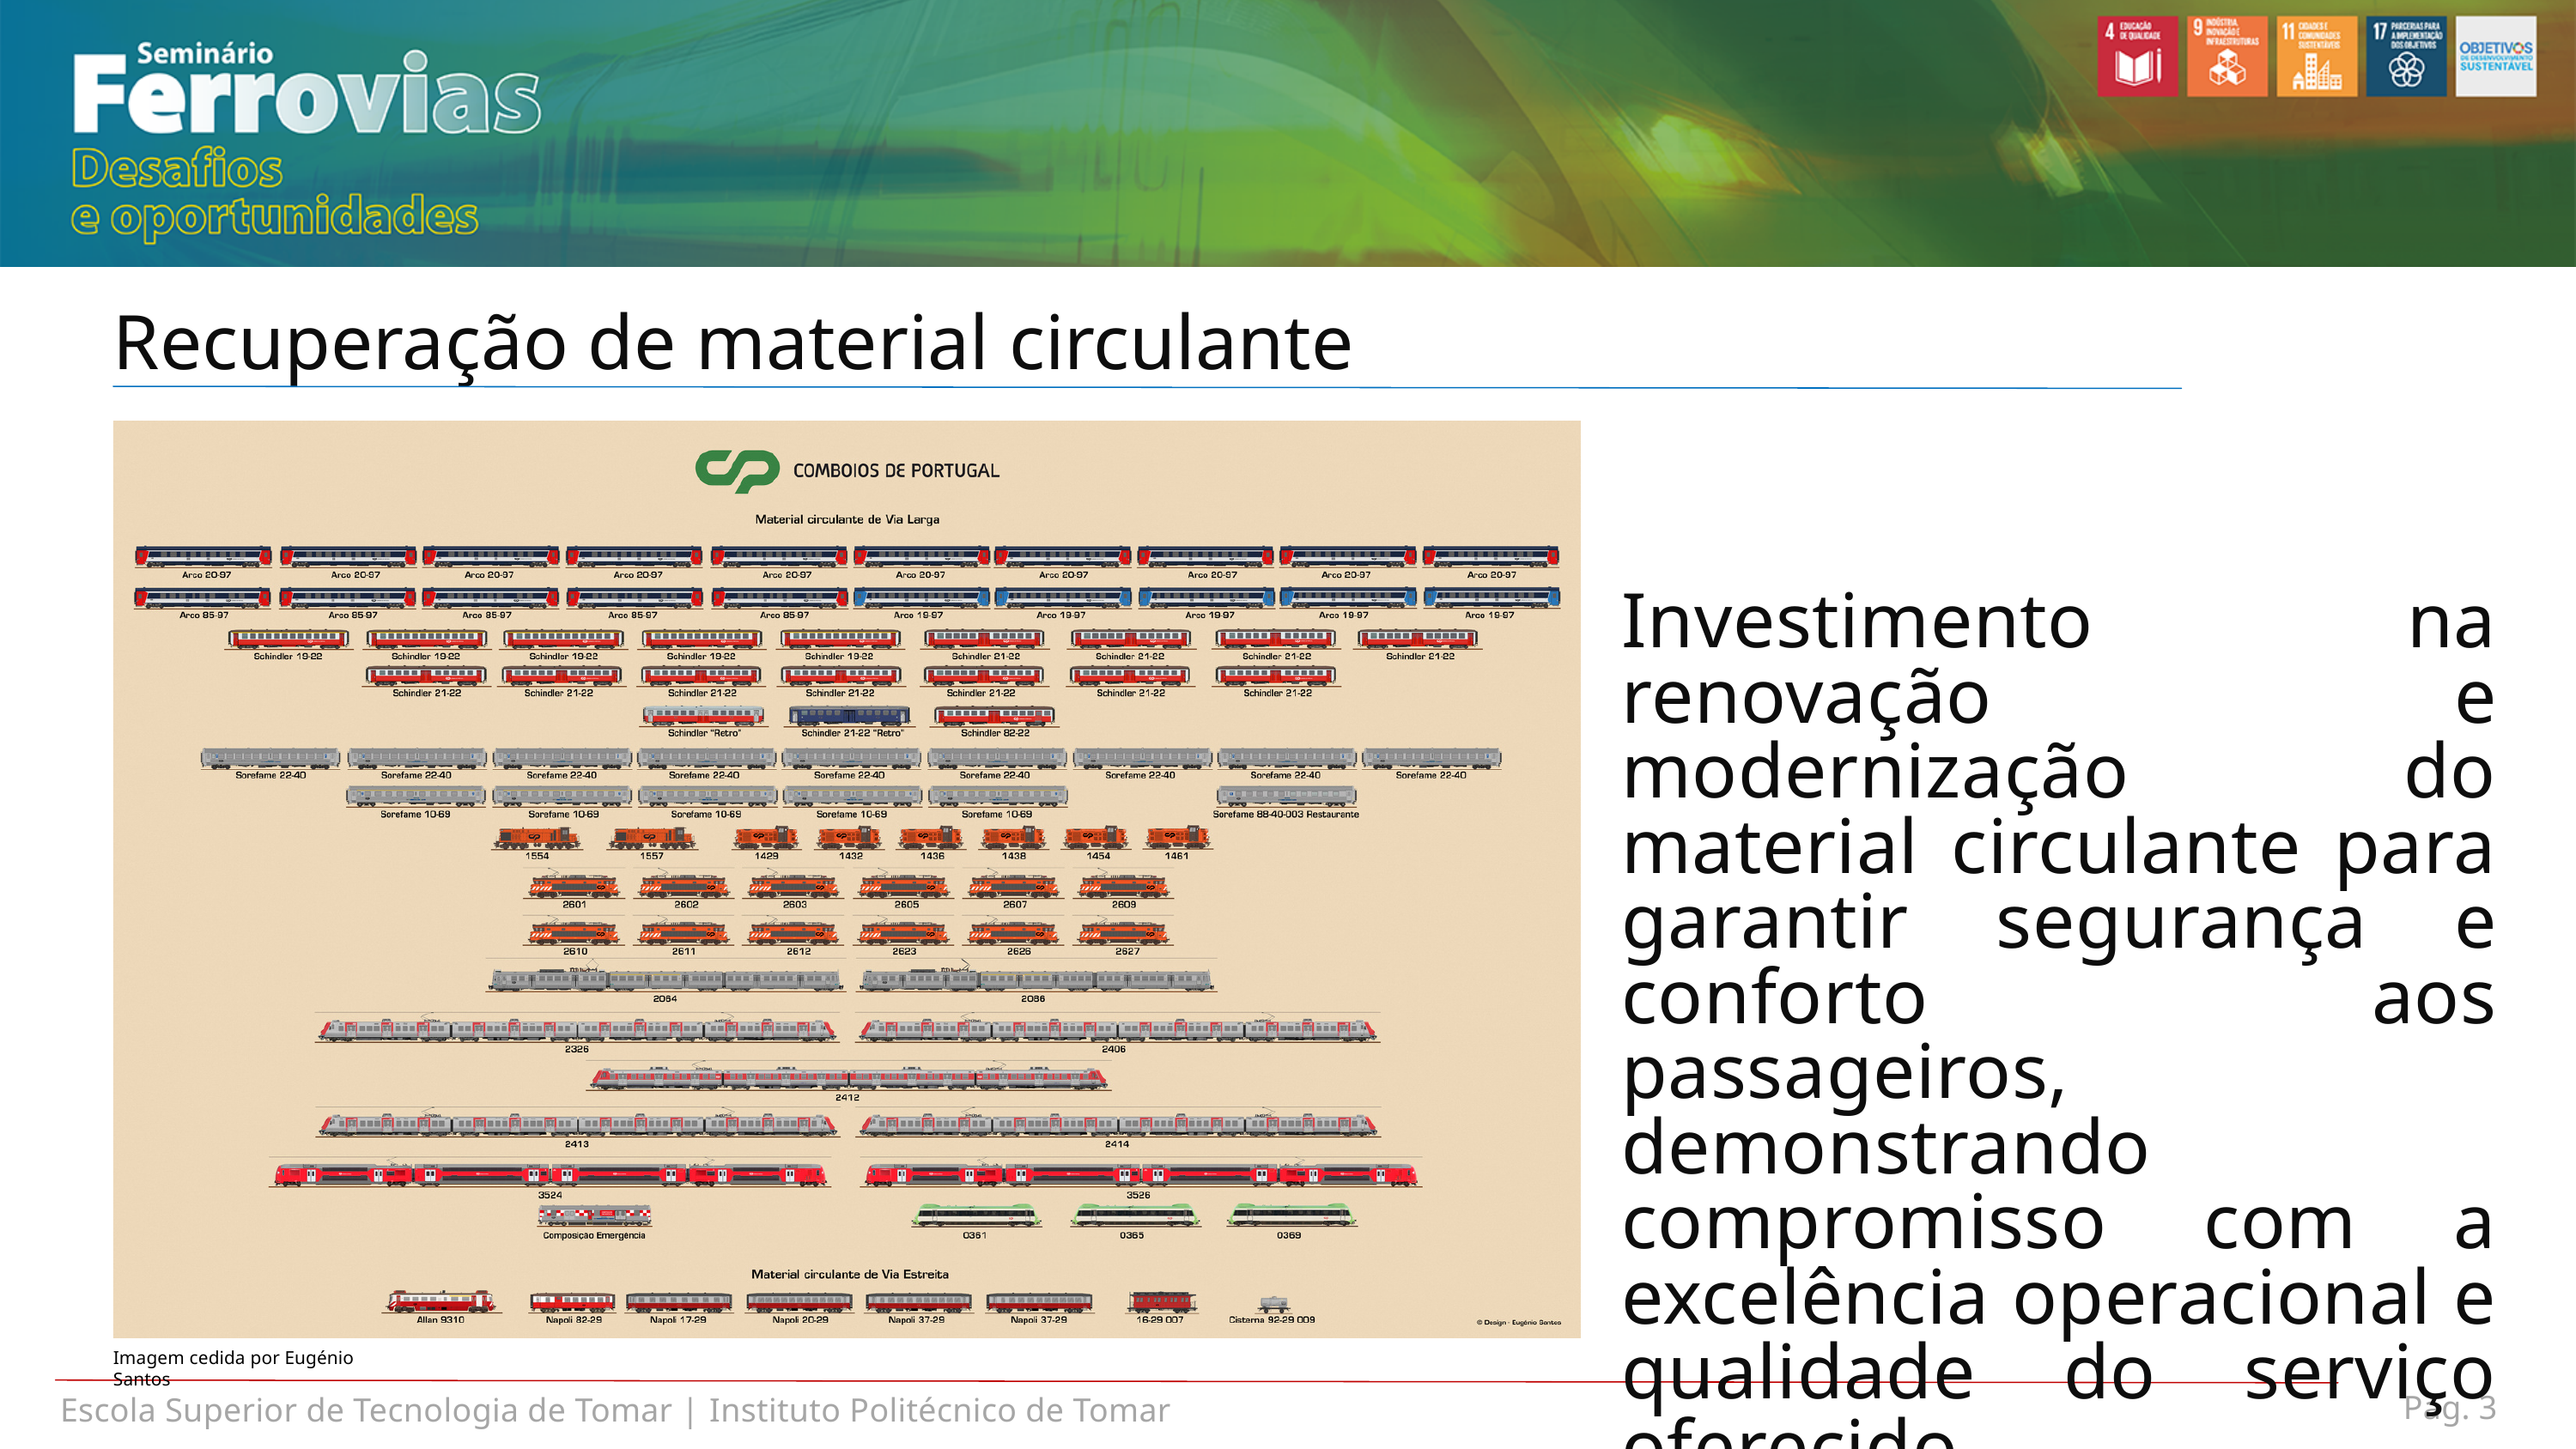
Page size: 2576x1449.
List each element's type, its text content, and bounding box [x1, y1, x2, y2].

text_box Recuperação de material circulante [112, 299, 1520, 385]
text_box Escola Superior de Tecnologia de Tomar | Instituto Politécnico de Tomar [60, 1389, 1382, 1428]
slide_number 3 [922, 894, 1224, 947]
text_box [112, 421, 1581, 1338]
text_box Imagem cedida por Eugénio Santos [112, 1347, 415, 1390]
text_box Investimento na renovação e modernização do material circulante para garantir segurança e conforto aos passageiros, demonstrando compromisso com a excelência operacional e qualidade do serviço oferecido. [1621, 587, 2498, 1449]
text_box [0, 0, 2576, 267]
